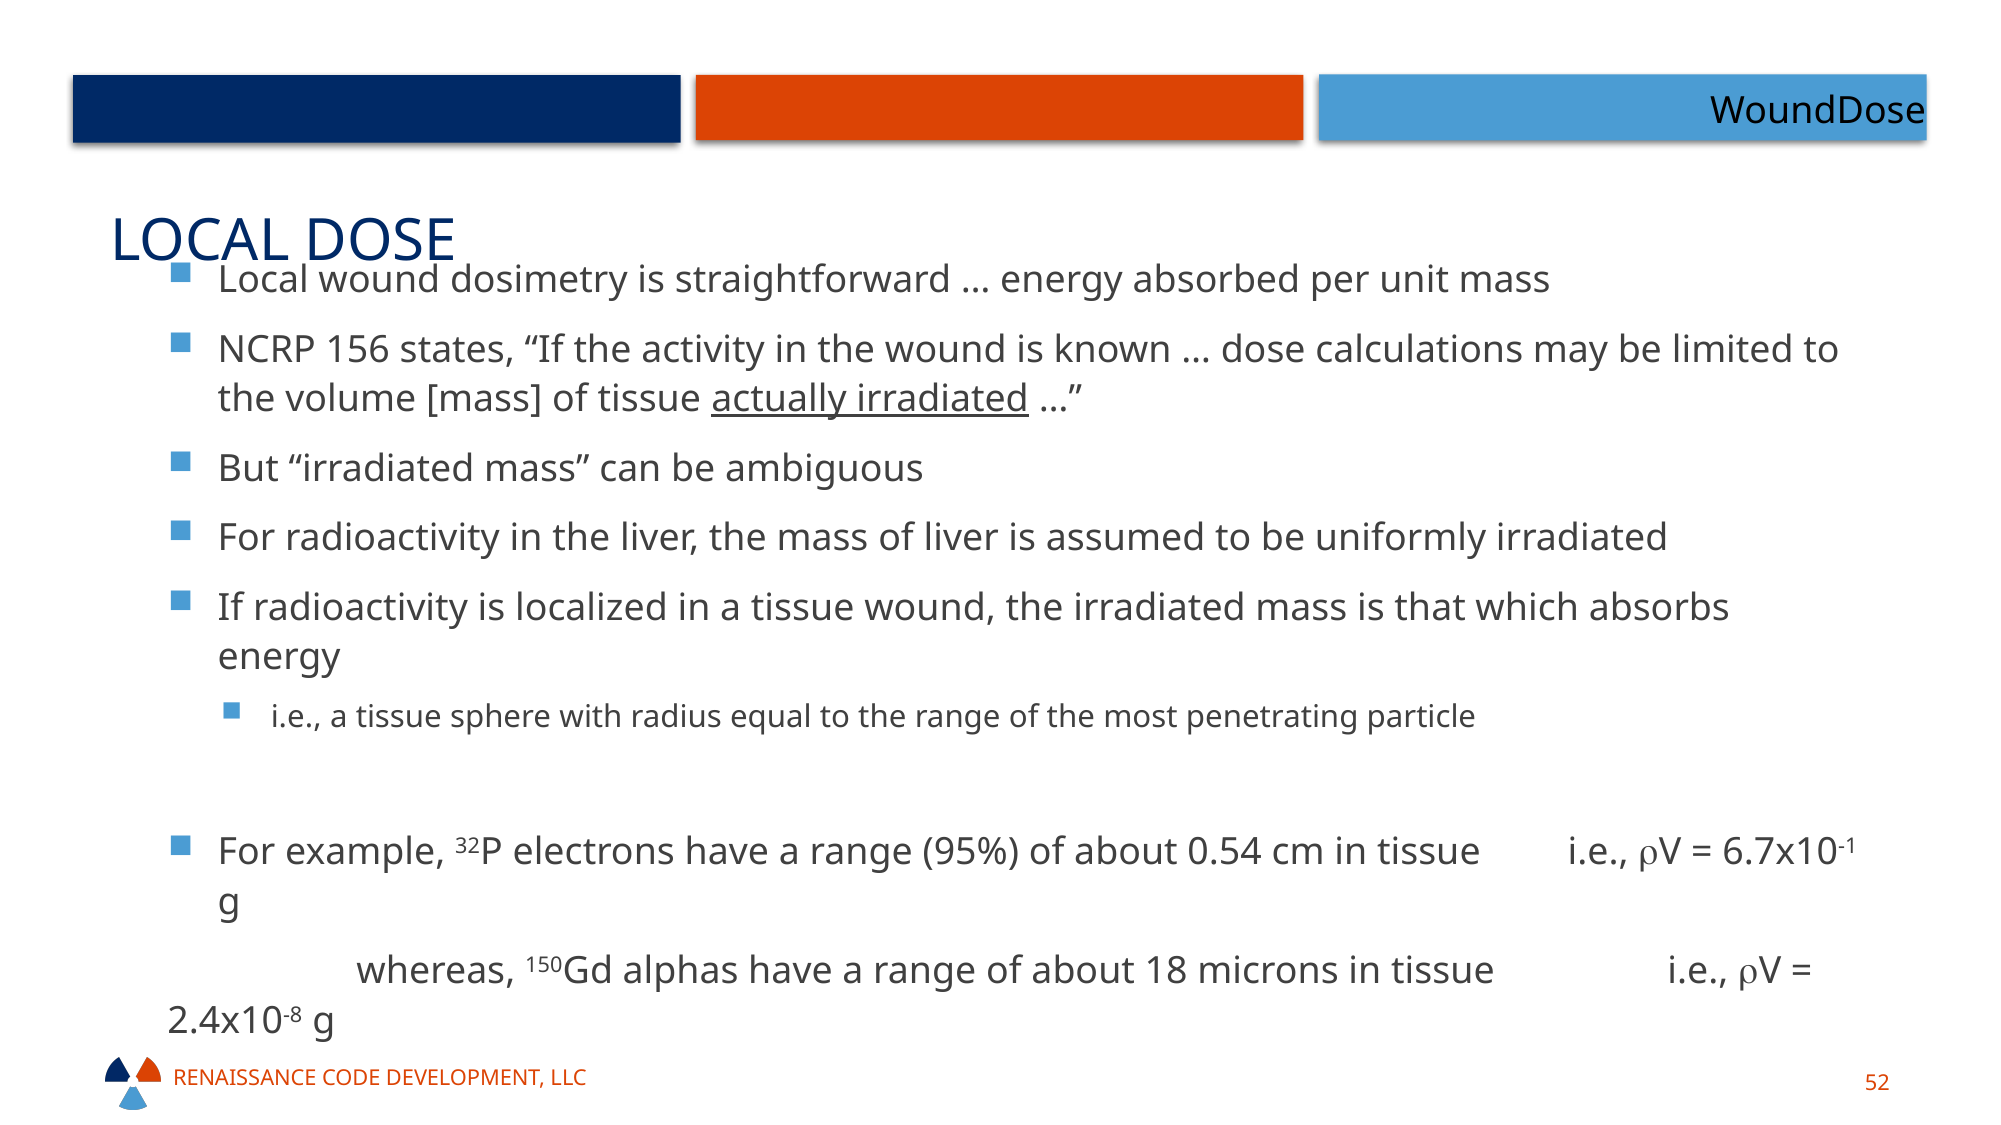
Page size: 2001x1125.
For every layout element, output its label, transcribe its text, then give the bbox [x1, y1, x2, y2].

title Local dosE [95, 115, 1905, 280]
list Local wound dosimetry is straightforward … energy absorbed per unit mass NCRP 156 states, “If the activity in the wound is known … dose calculations may be limited to the volume [mass] of tissue actually irradiated …” But “irradiated mass” can be ambiguous For radioactivity in the liver, the mass of liver is assumed to be uniformly irradiated If radioactivity is localized in a tissue wound, the irradiated mass is that which absorbs energy i.e., a tissue sphere with radius equal to the range of the most penetrating particle For example, 32P electrons have a range (95%) of about 0.54 cm in tissue i.e., rV = 6.7x10-1 g whereas, 150Gd alphas have a range of about 18 microns in tissue i.e., rV = 2.4x10-8 g [152, 304, 1878, 987]
text_box WoundDose [1695, 78, 1941, 139]
picture [105, 1057, 161, 1110]
slide_number 52 [1732, 1053, 1905, 1114]
footer Renaissance code development, llc [158, 1046, 1228, 1107]
